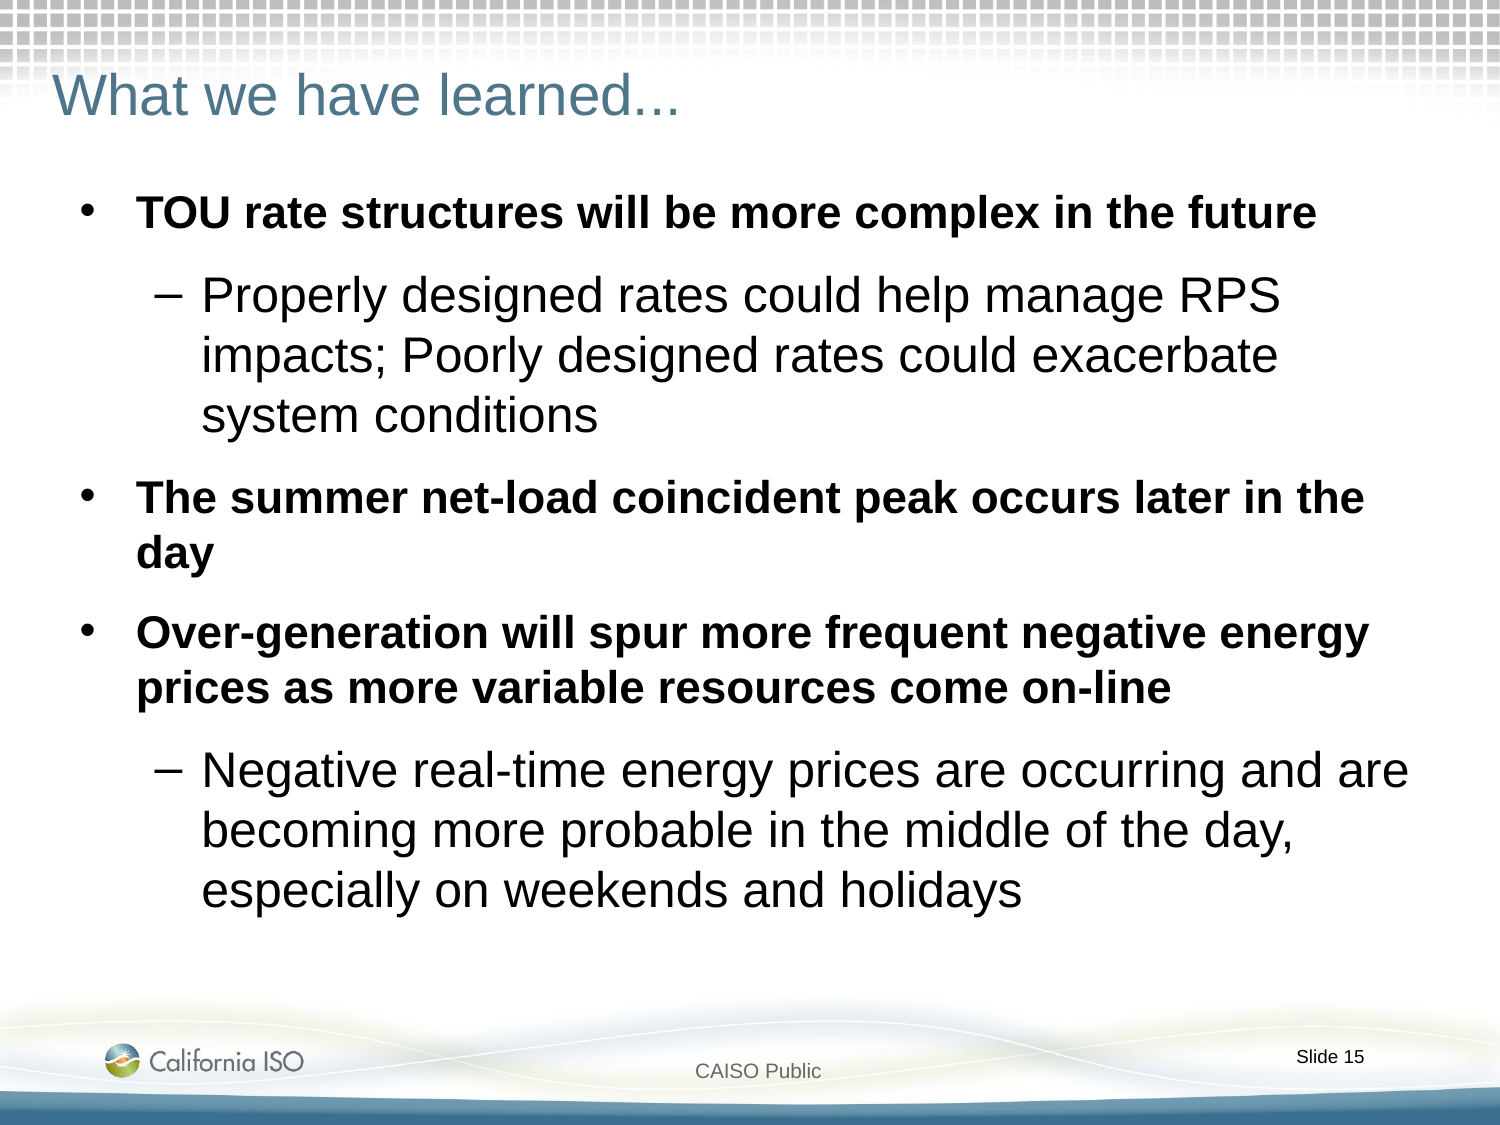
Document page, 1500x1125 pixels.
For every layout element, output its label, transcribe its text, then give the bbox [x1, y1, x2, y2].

picture [0, 981, 1500, 1125]
list TOU rate structures will be more complex in the future Properly designed rates could help manage RPS impacts; Poorly designed rates could exacerbate system conditions The summer net-load coincident peak occurs later in the day Over-generation will spur more frequent negative energy prices as more variable resources come on-line Negative real-time energy prices are occurring and are becoming more probable in the middle of the day, especially on weekends and holidays [64, 174, 1436, 975]
title What we have learned... [37, 50, 1375, 150]
picture [0, 0, 1500, 165]
